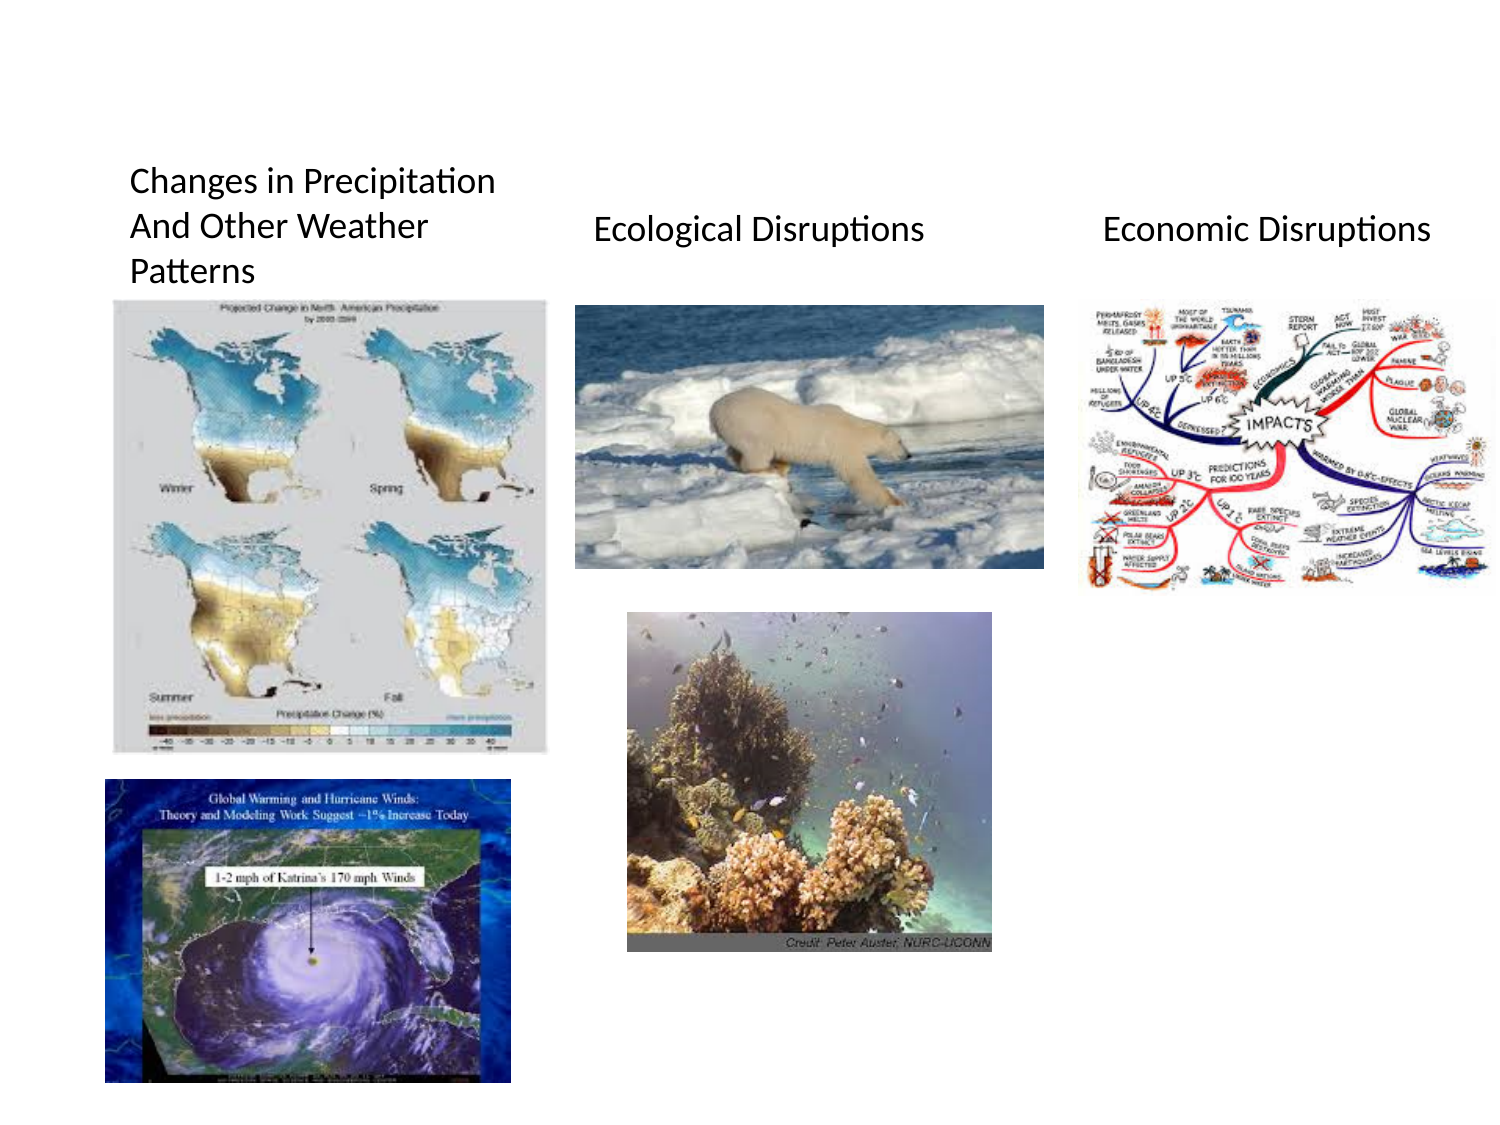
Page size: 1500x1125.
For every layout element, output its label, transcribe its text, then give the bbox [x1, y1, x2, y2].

picture [627, 612, 992, 952]
picture [1077, 299, 1496, 596]
text_box Ecological Disruptions Economic Disruptions [578, 196, 1448, 256]
text_box Changes in Precipitation And Other Weather Patterns [115, 148, 520, 298]
picture [574, 305, 1044, 569]
picture [112, 299, 551, 755]
picture [105, 779, 511, 1083]
